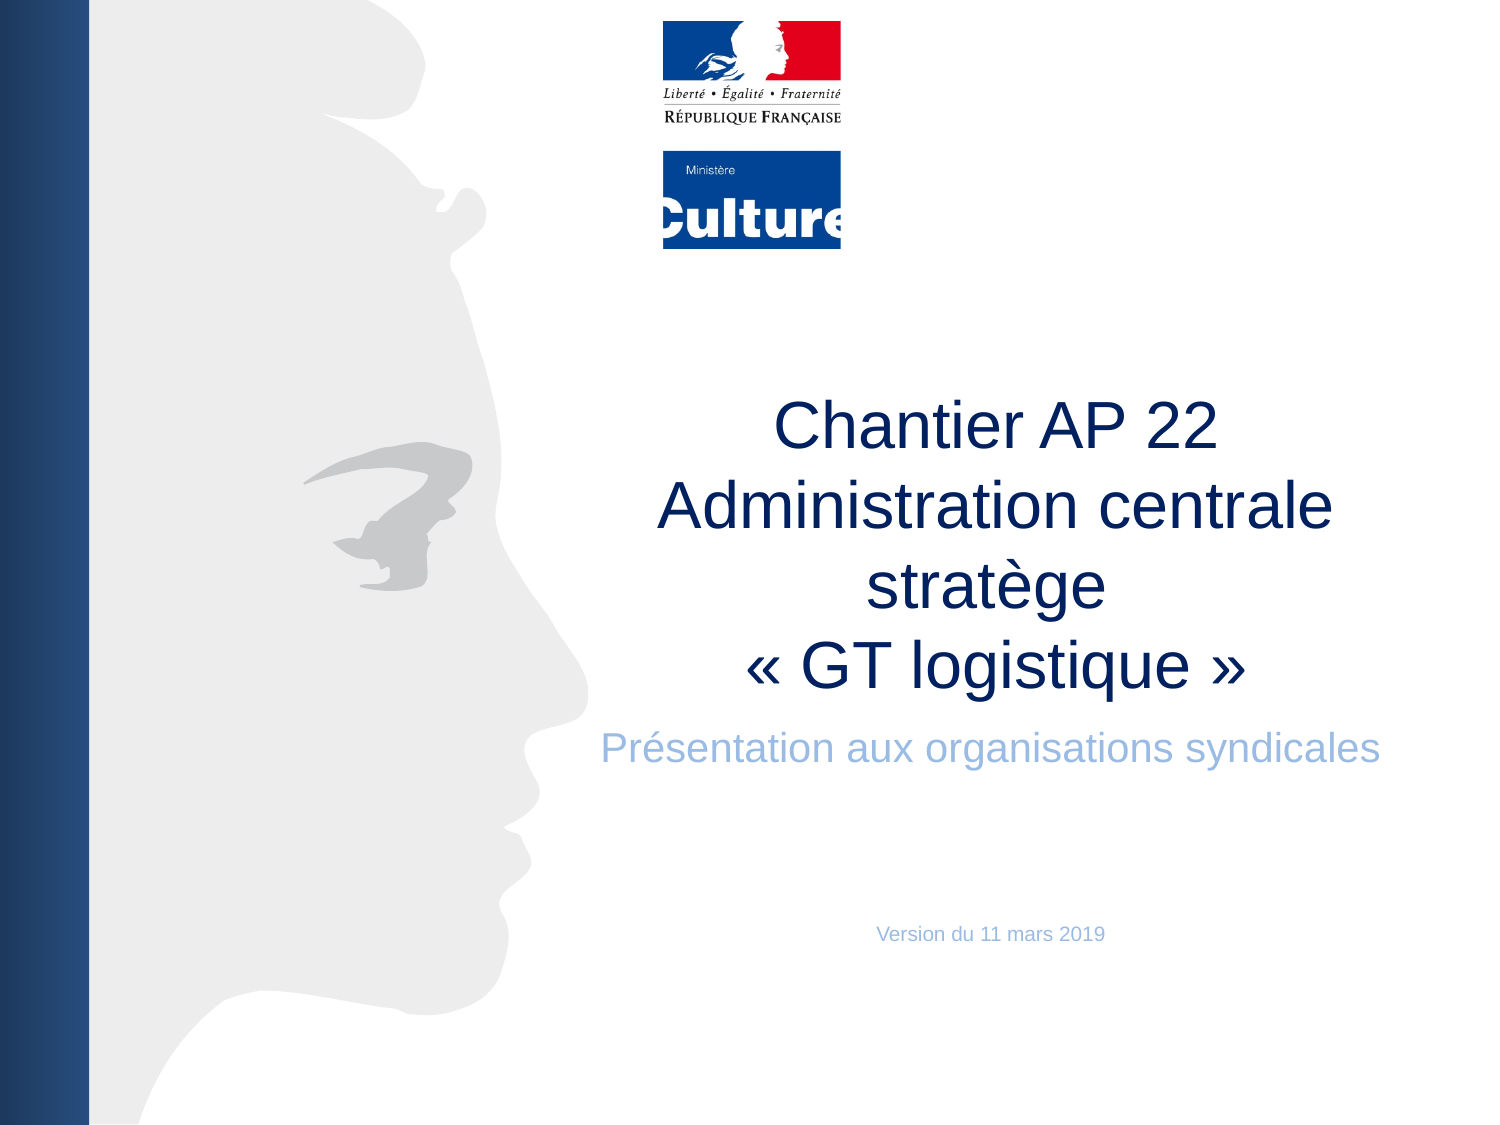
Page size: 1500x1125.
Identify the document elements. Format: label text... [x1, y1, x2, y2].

picture [663, 21, 841, 249]
text_box Présentation aux organisations syndicales Version du 11 mars 2019 [532, 656, 1450, 954]
text_box Chantier AP 22 Administration centrale stratège « GT logistique » [574, 374, 1419, 510]
